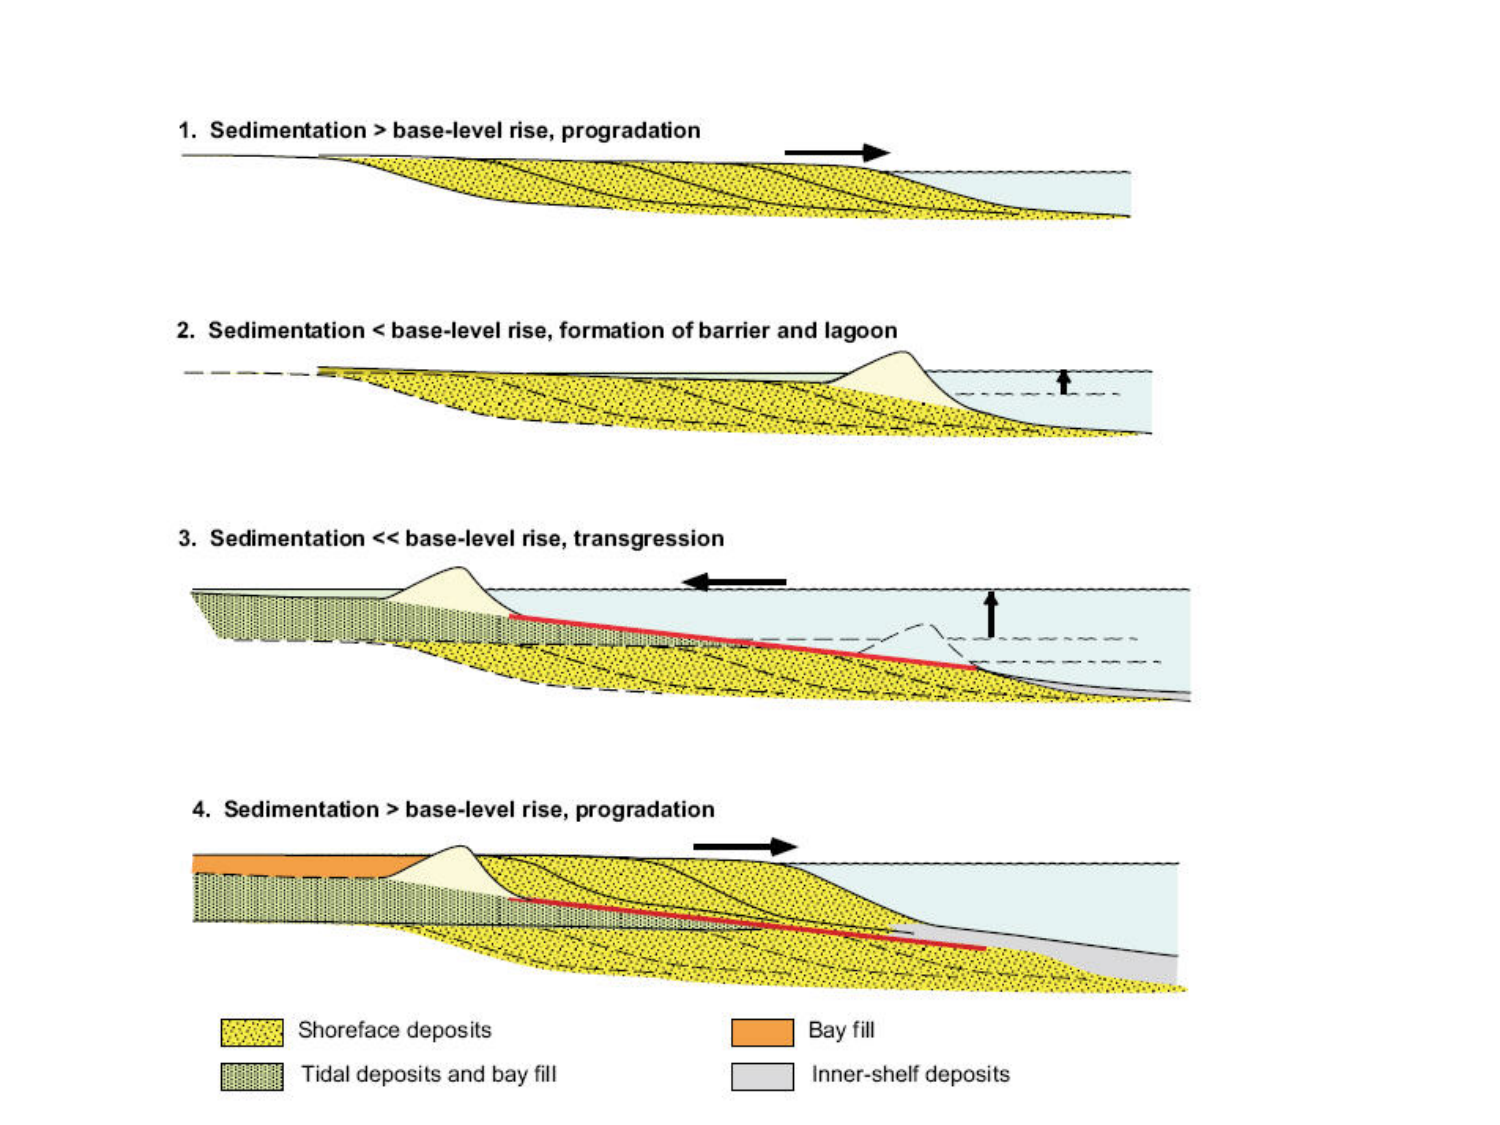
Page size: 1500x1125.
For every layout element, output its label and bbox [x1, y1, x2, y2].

list [116, 104, 1313, 1104]
